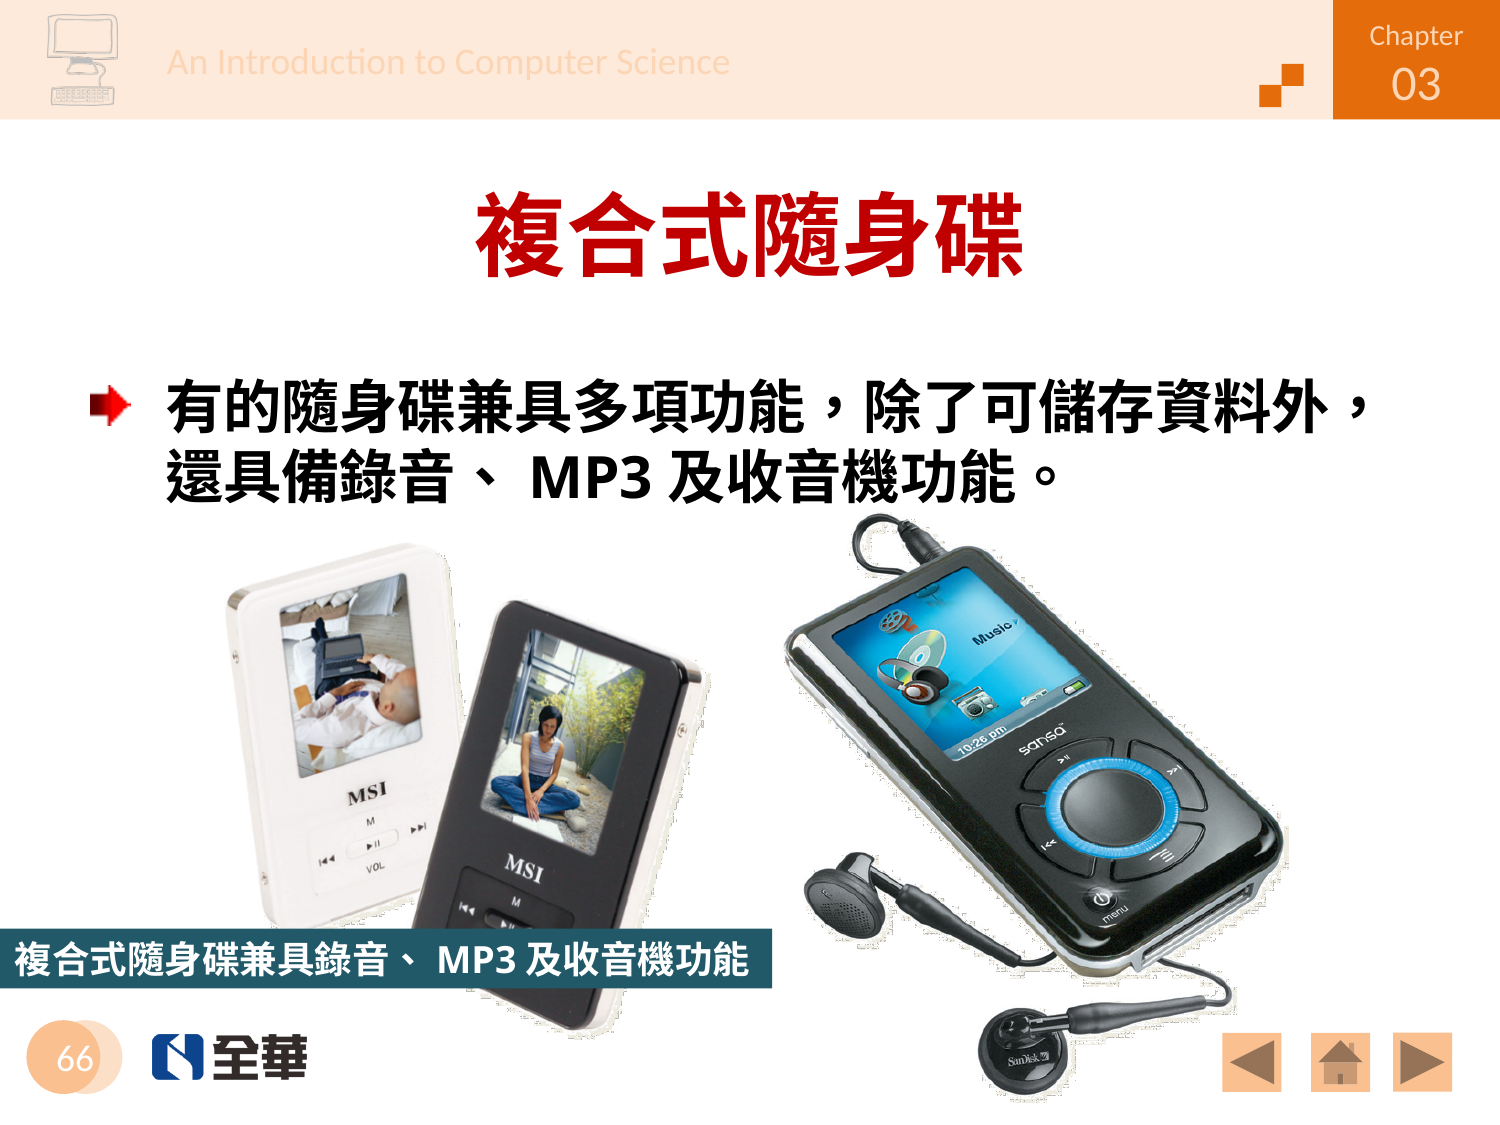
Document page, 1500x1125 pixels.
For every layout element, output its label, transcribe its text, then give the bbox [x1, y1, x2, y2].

text_box 複合式隨身碟兼具錄音、MP3及收音機功能 [0, 928, 212, 989]
picture [47, 14, 118, 106]
title 複合式隨身碟 [75, 138, 1425, 327]
list 有的隨身碟兼具多項功能，除了可儲存資料外，還具備錄音、MP3及收音機功能。 [75, 363, 1425, 1005]
picture [771, 499, 1289, 1112]
text_box 複合式隨身碟兼具錄音、MP3及收音機功能 [716, 928, 766, 989]
picture [152, 527, 712, 1080]
picture [90, 385, 131, 426]
